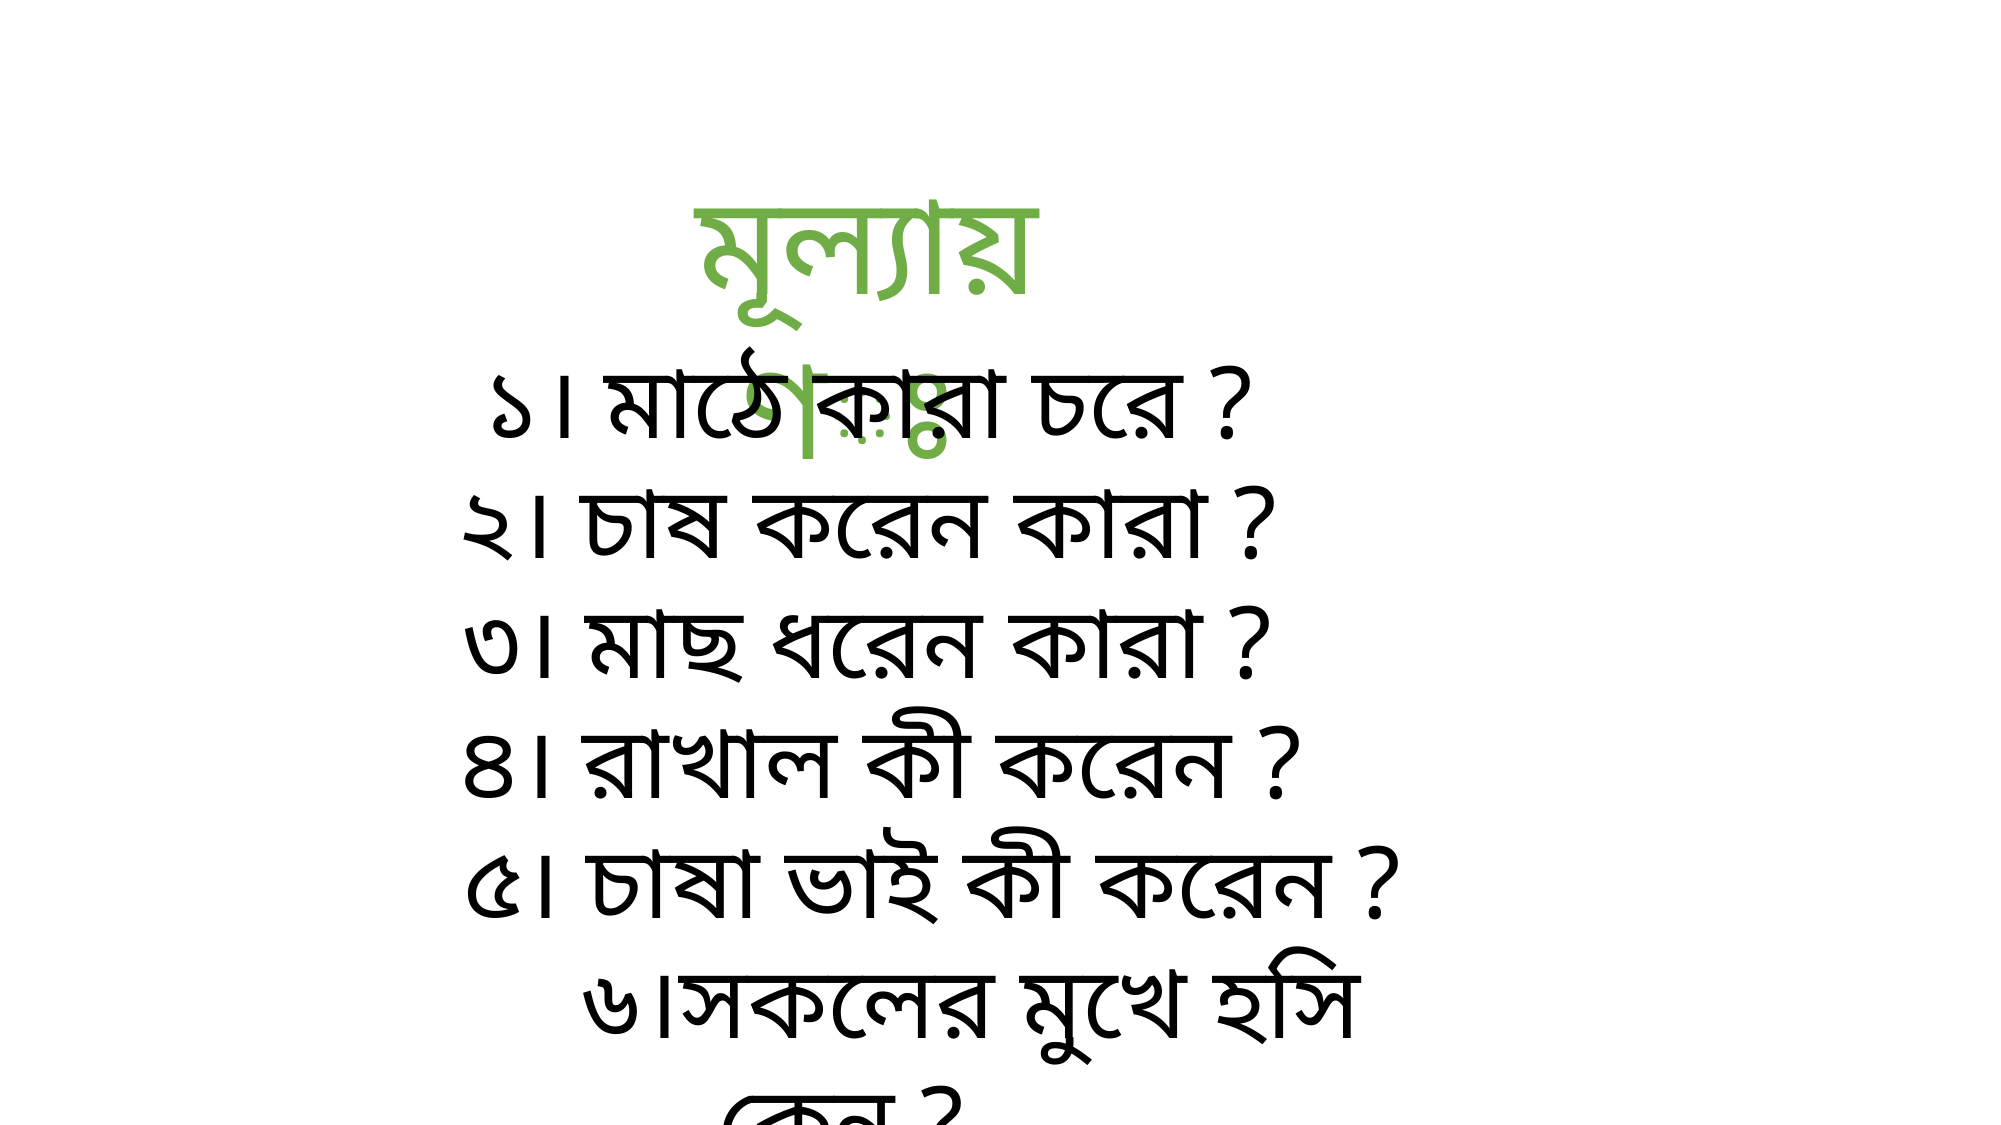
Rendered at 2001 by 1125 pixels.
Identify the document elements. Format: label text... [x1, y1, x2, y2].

text_box ১। মাঠে কারা চরে ? ২। চাষ করেন কারা ? ৩। মাছ ধরেন কারা ? ৪। রাখাল কী করেন ? ৫। চাষা ভাই কী করেন ? ৬।সকলের মুখে হসি কেন ? [297, 331, 1438, 1125]
text_box মূল্যায়ণঃ [646, 149, 1088, 331]
